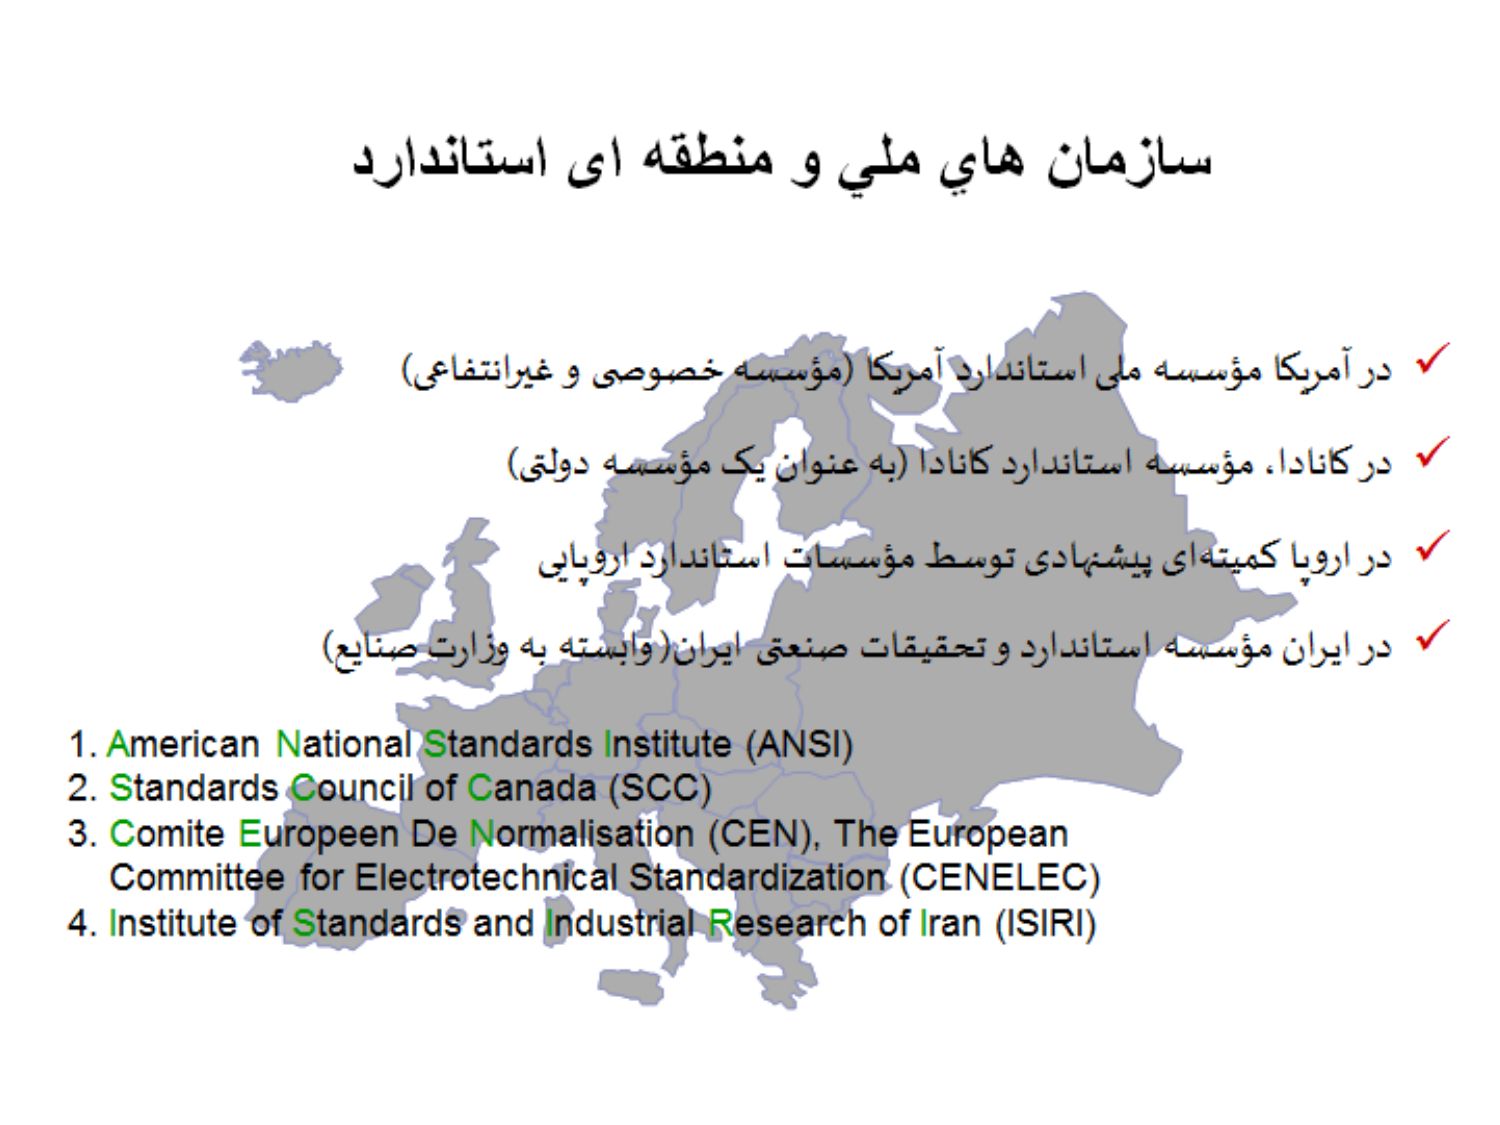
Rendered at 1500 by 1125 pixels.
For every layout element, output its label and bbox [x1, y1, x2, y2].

picture [46, 89, 1472, 1024]
